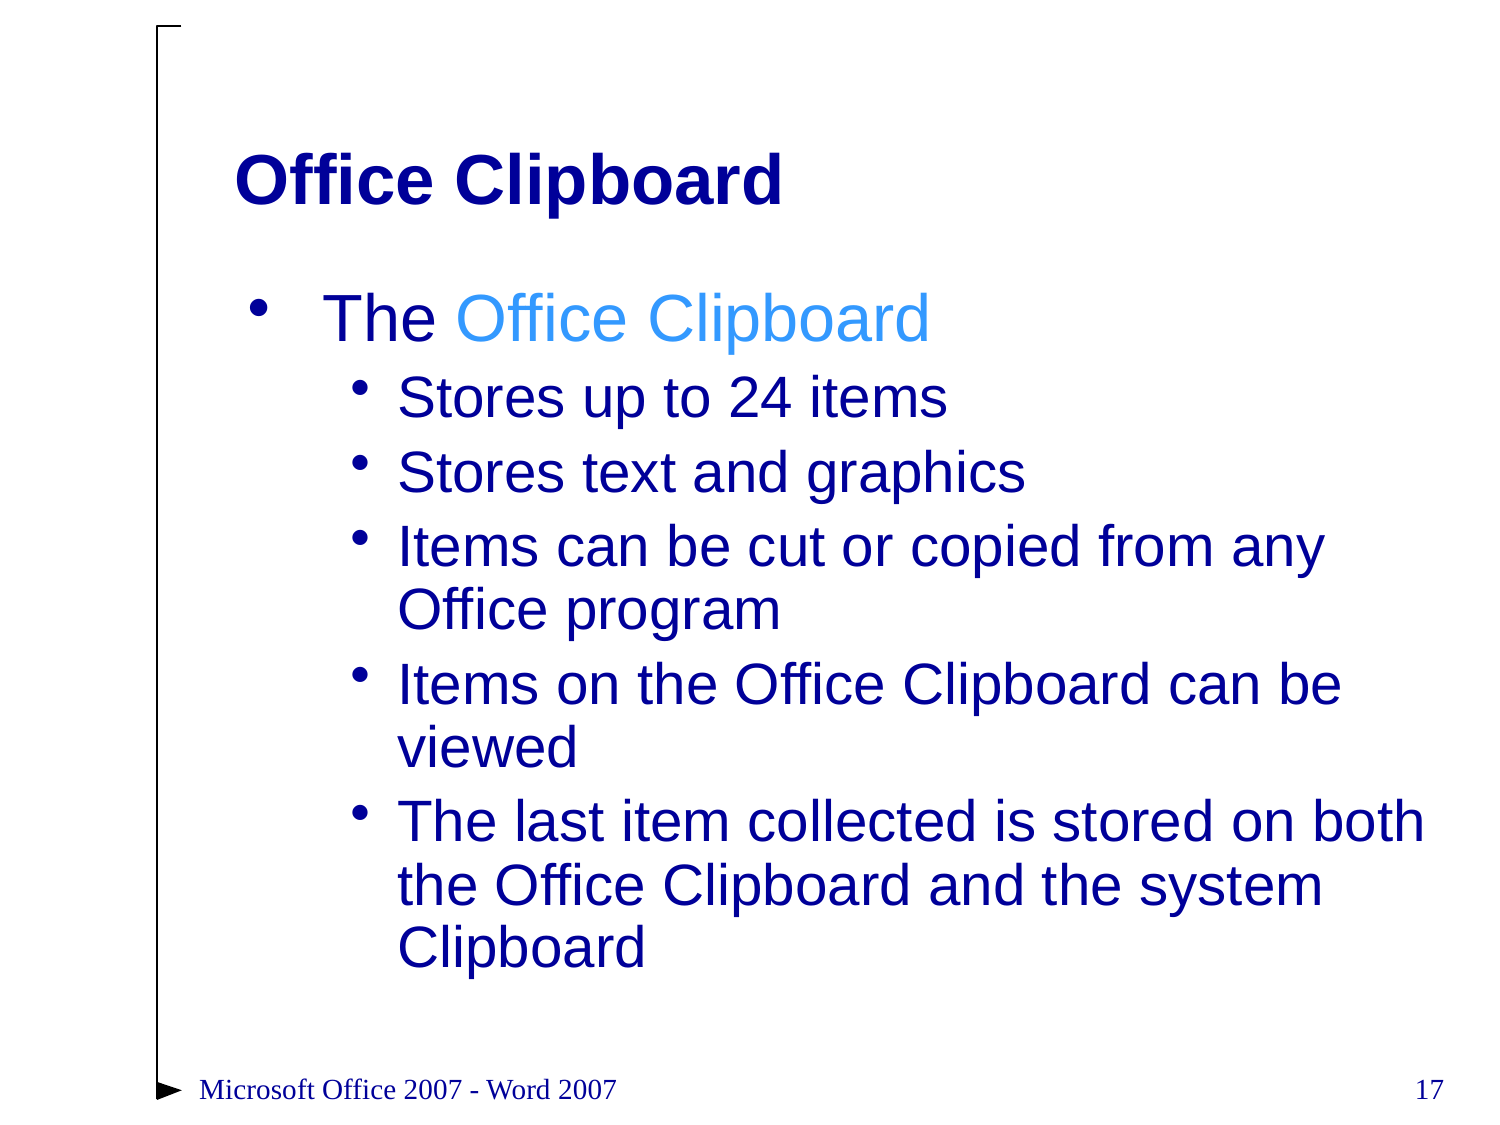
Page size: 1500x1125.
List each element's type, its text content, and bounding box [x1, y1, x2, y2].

title Office Clipboard [218, 113, 1359, 240]
footer Microsoft Office 2007 - Word 2007 [183, 1062, 1147, 1125]
slide_number 17 [1356, 1062, 1460, 1105]
list The Office Clipboard Stores up to 24 items Stores text and graphics Items can be cut or copied from any Office program Items on the Office Clipboard can be viewed The last item collected is stored on both the Office Clipboard and the system Clipboard [232, 275, 1447, 1041]
